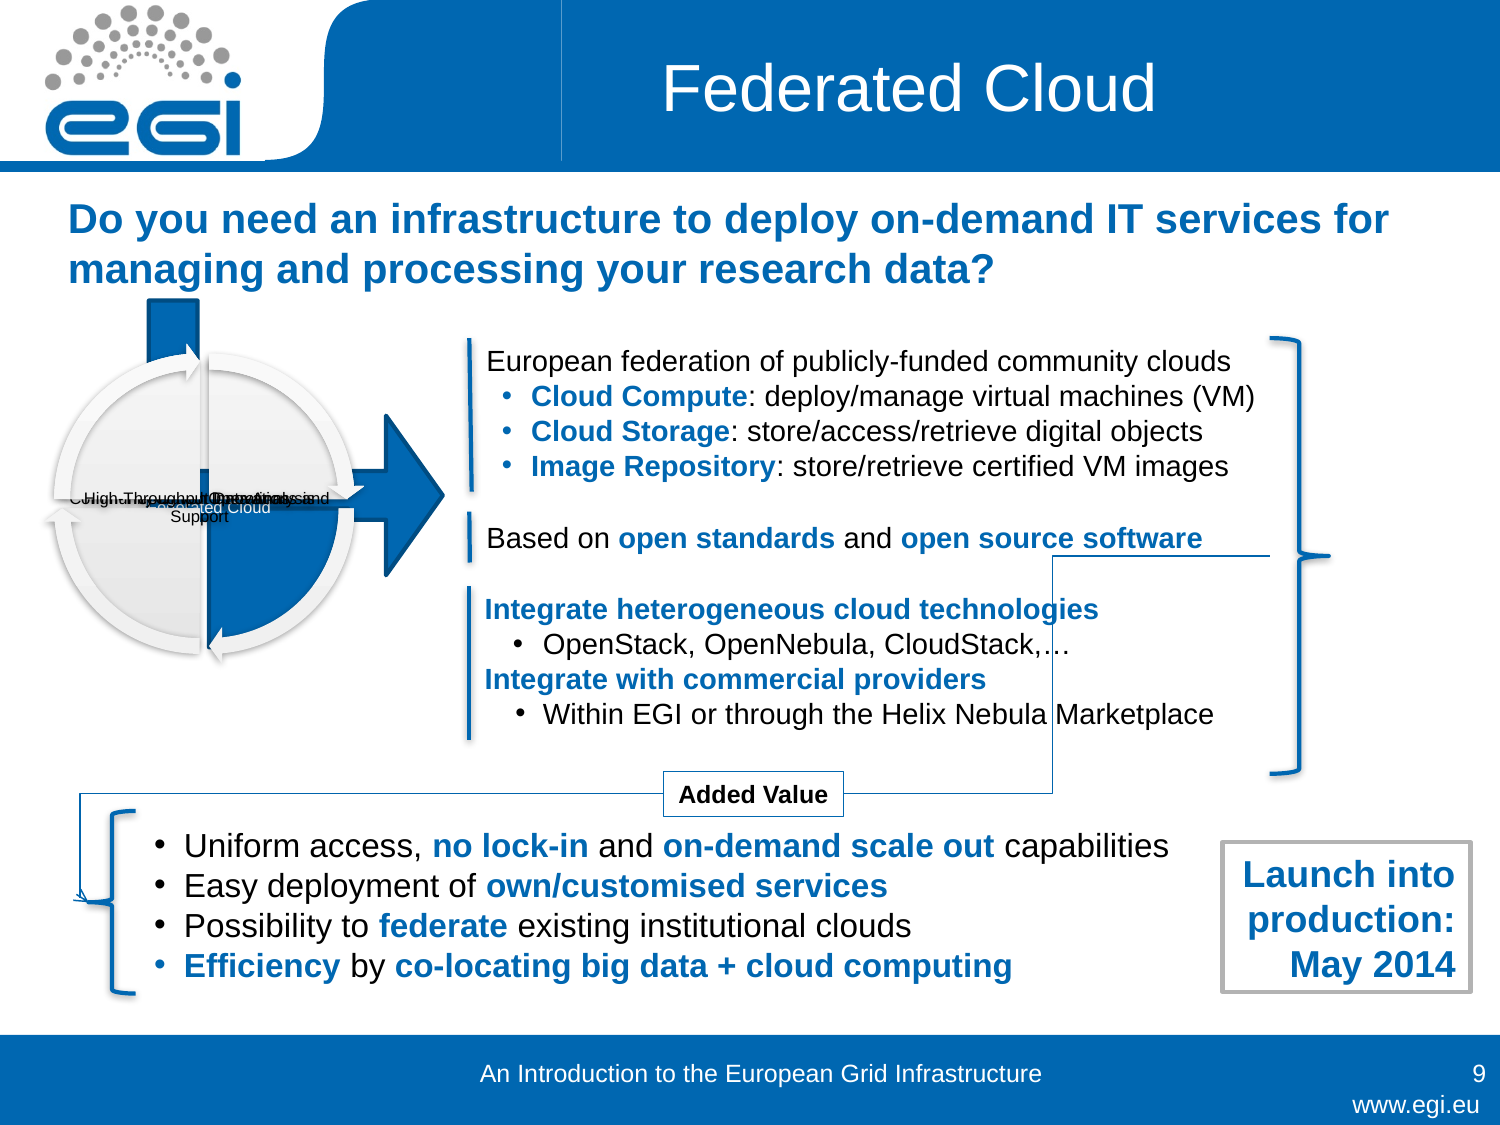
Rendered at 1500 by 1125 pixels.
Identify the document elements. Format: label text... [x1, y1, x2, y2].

text_box Launch into production: May 2014 [1220, 840, 1473, 994]
slide_number 9 [1151, 1042, 1500, 1103]
text_box [109, 911, 136, 996]
text_box [383, 413, 445, 578]
text_box Based on open standards and open source software [472, 511, 1264, 562]
title Federated Cloud [348, 19, 1471, 161]
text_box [35, 341, 379, 673]
text_box Uniform access, no lock-in and on-demand scale out capabilities Easy deployment of own/customised services Possibility to federate existing institutional clouds Efficiency by co-locating big data + cloud computing [140, 816, 1368, 992]
text_box Do you need an infrastructure to deploy on-demand IT services for managing and processing your research data? [51, 182, 1437, 301]
text_box European federation of publicly-funded community clouds Cloud Compute: deploy/manage virtual machines (VM) Cloud Storage: store/access/retrieve digital objects Image Repository: store/retrieve certified VM images [471, 335, 1269, 490]
text_box [1269, 335, 1331, 556]
picture [0, 0, 265, 161]
text_box Added Value [662, 769, 846, 816]
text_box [844, 555, 1329, 794]
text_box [88, 793, 663, 903]
text_box [146, 298, 200, 339]
footer An Introduction to the European Grid Infrastructure [419, 1042, 1105, 1103]
text_box Integrate heterogeneous cloud technologies OpenStack, OpenNebula, CloudStack,… Integrate with commercial providers Within EGI or through the Helix Nebula Marketplace [469, 583, 839, 738]
